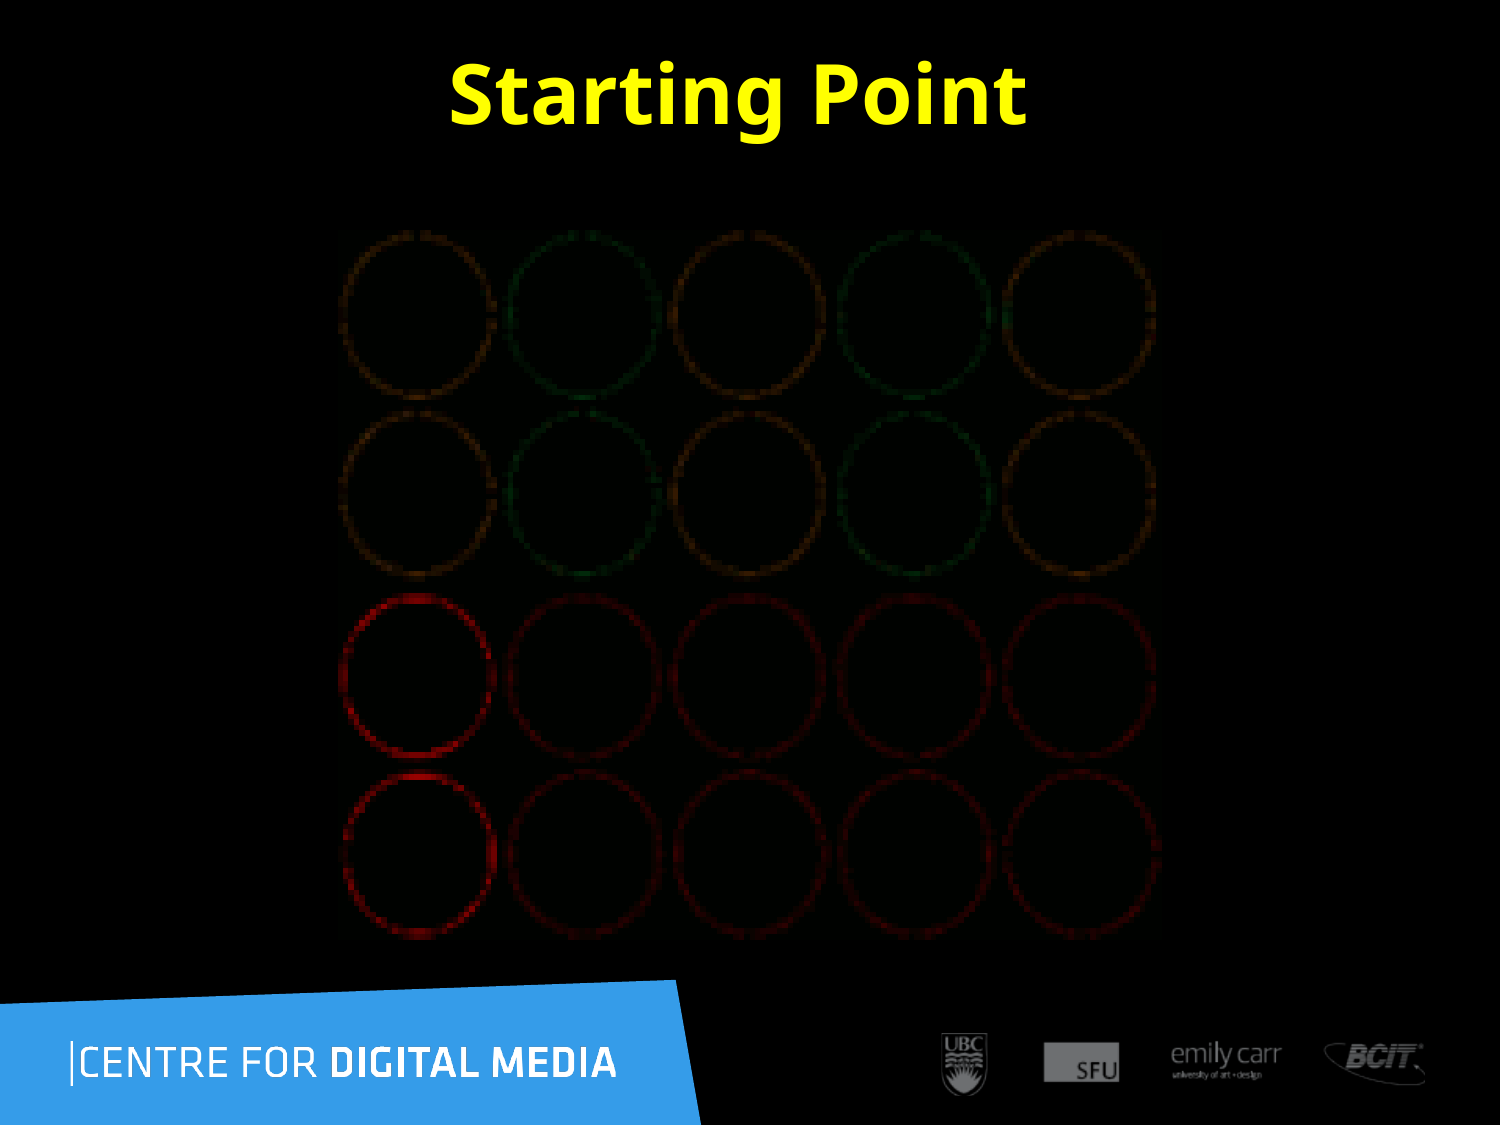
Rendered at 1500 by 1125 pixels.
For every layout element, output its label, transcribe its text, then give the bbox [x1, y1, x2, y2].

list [74, 230, 1426, 940]
title Starting Point [75, 7, 1425, 175]
